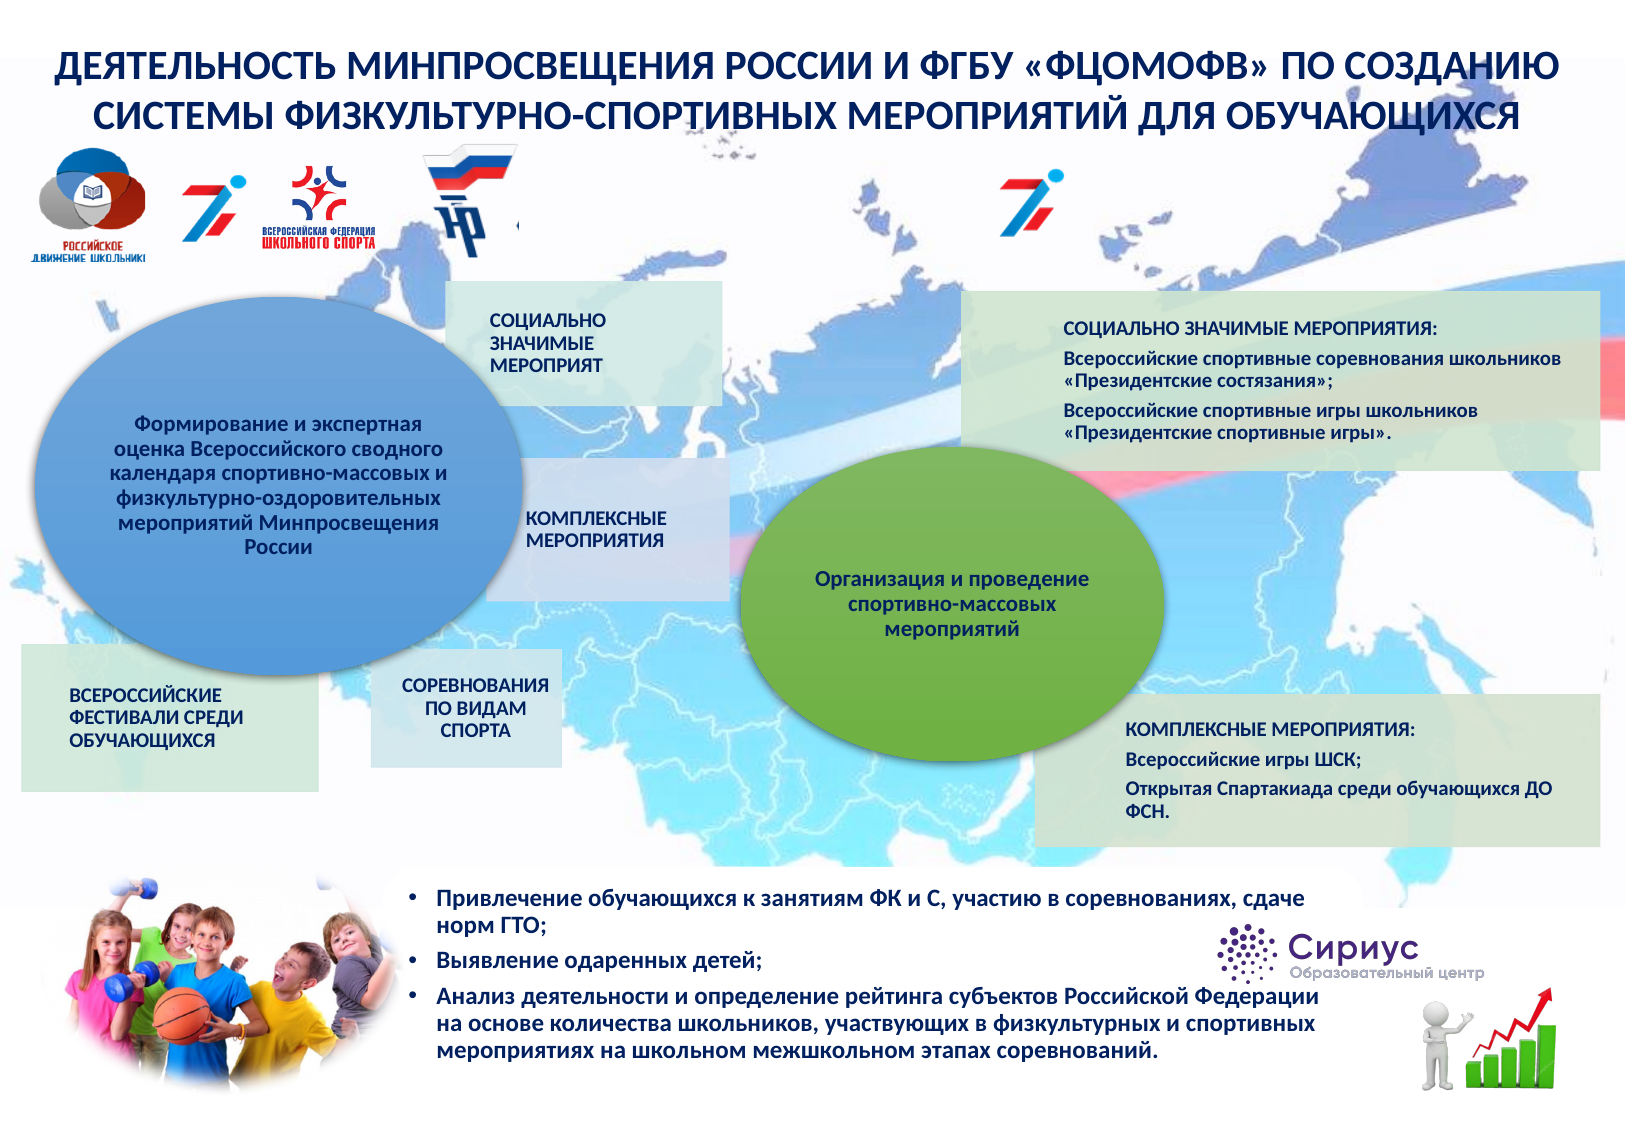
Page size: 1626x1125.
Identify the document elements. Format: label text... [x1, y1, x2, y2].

text_box Привлечение обучающихся к занятиям ФК и С, участию в соревнованиях, сдаче норм ГТО; Выявление одаренных детей; Анализ деятельности и определение рейтинга субъектов Российской Федерации на основе количества школьников, участвующих в физкультурных и спортивных мероприятиях на школьном межшкольном этапах соревнований. [409, 908, 1364, 1068]
text_box ДЕЯТЕЛЬНОСТЬ МИНПРОСВЕЩЕНИЯ РОССИИ И ФГБУ «ФЦОМОФВ» ПО СОЗДАНИЮ СИСТЕМЫ ФИЗКУЛЬТУРНО-СПОРТИВНЫХ МЕРОПРИЯТИЙ ДЛЯ ОБУЧАЮЩИХСЯ [35, 30, 1579, 58]
picture [0, 58, 1625, 1109]
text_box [13, 255, 1602, 872]
